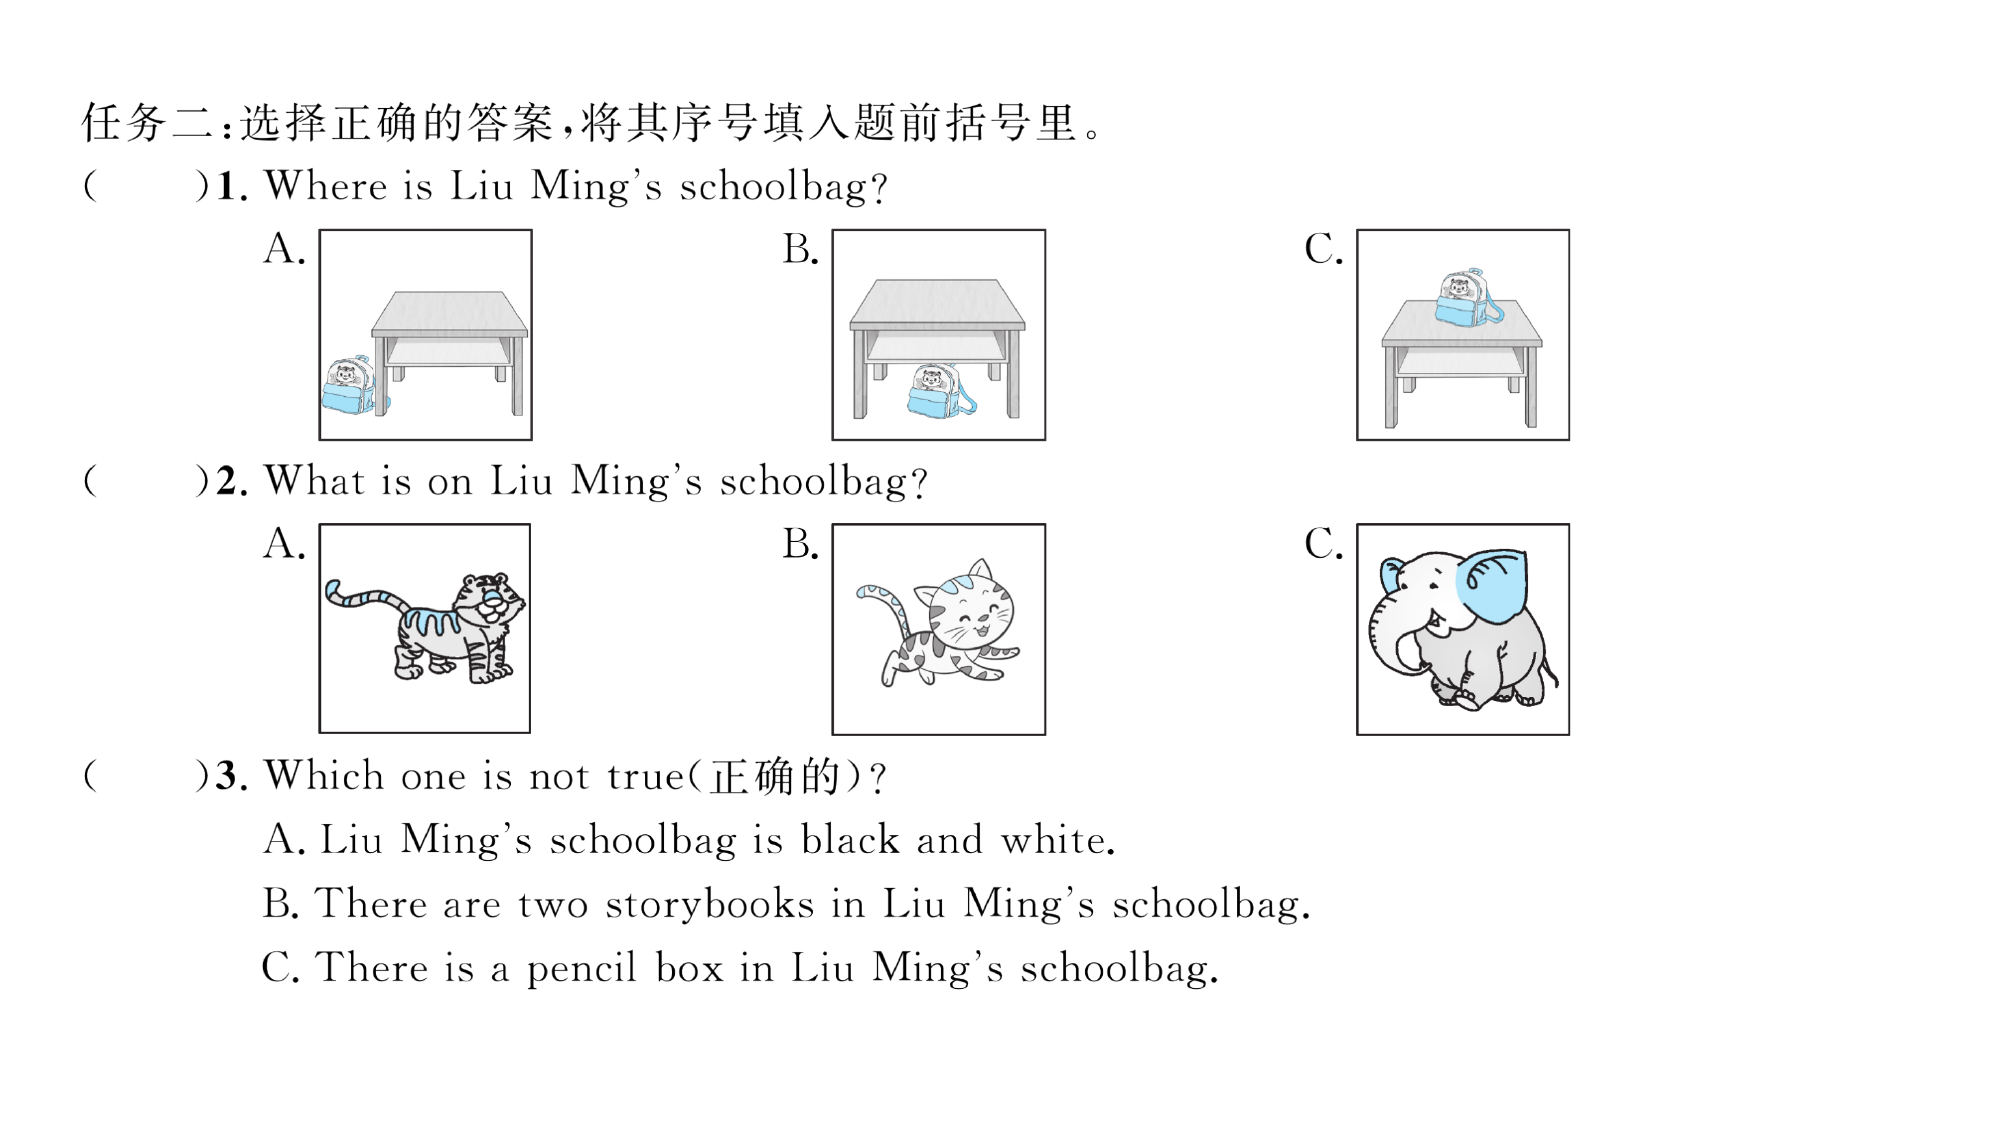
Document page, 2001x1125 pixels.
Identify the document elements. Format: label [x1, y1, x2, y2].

picture [77, 88, 1968, 998]
